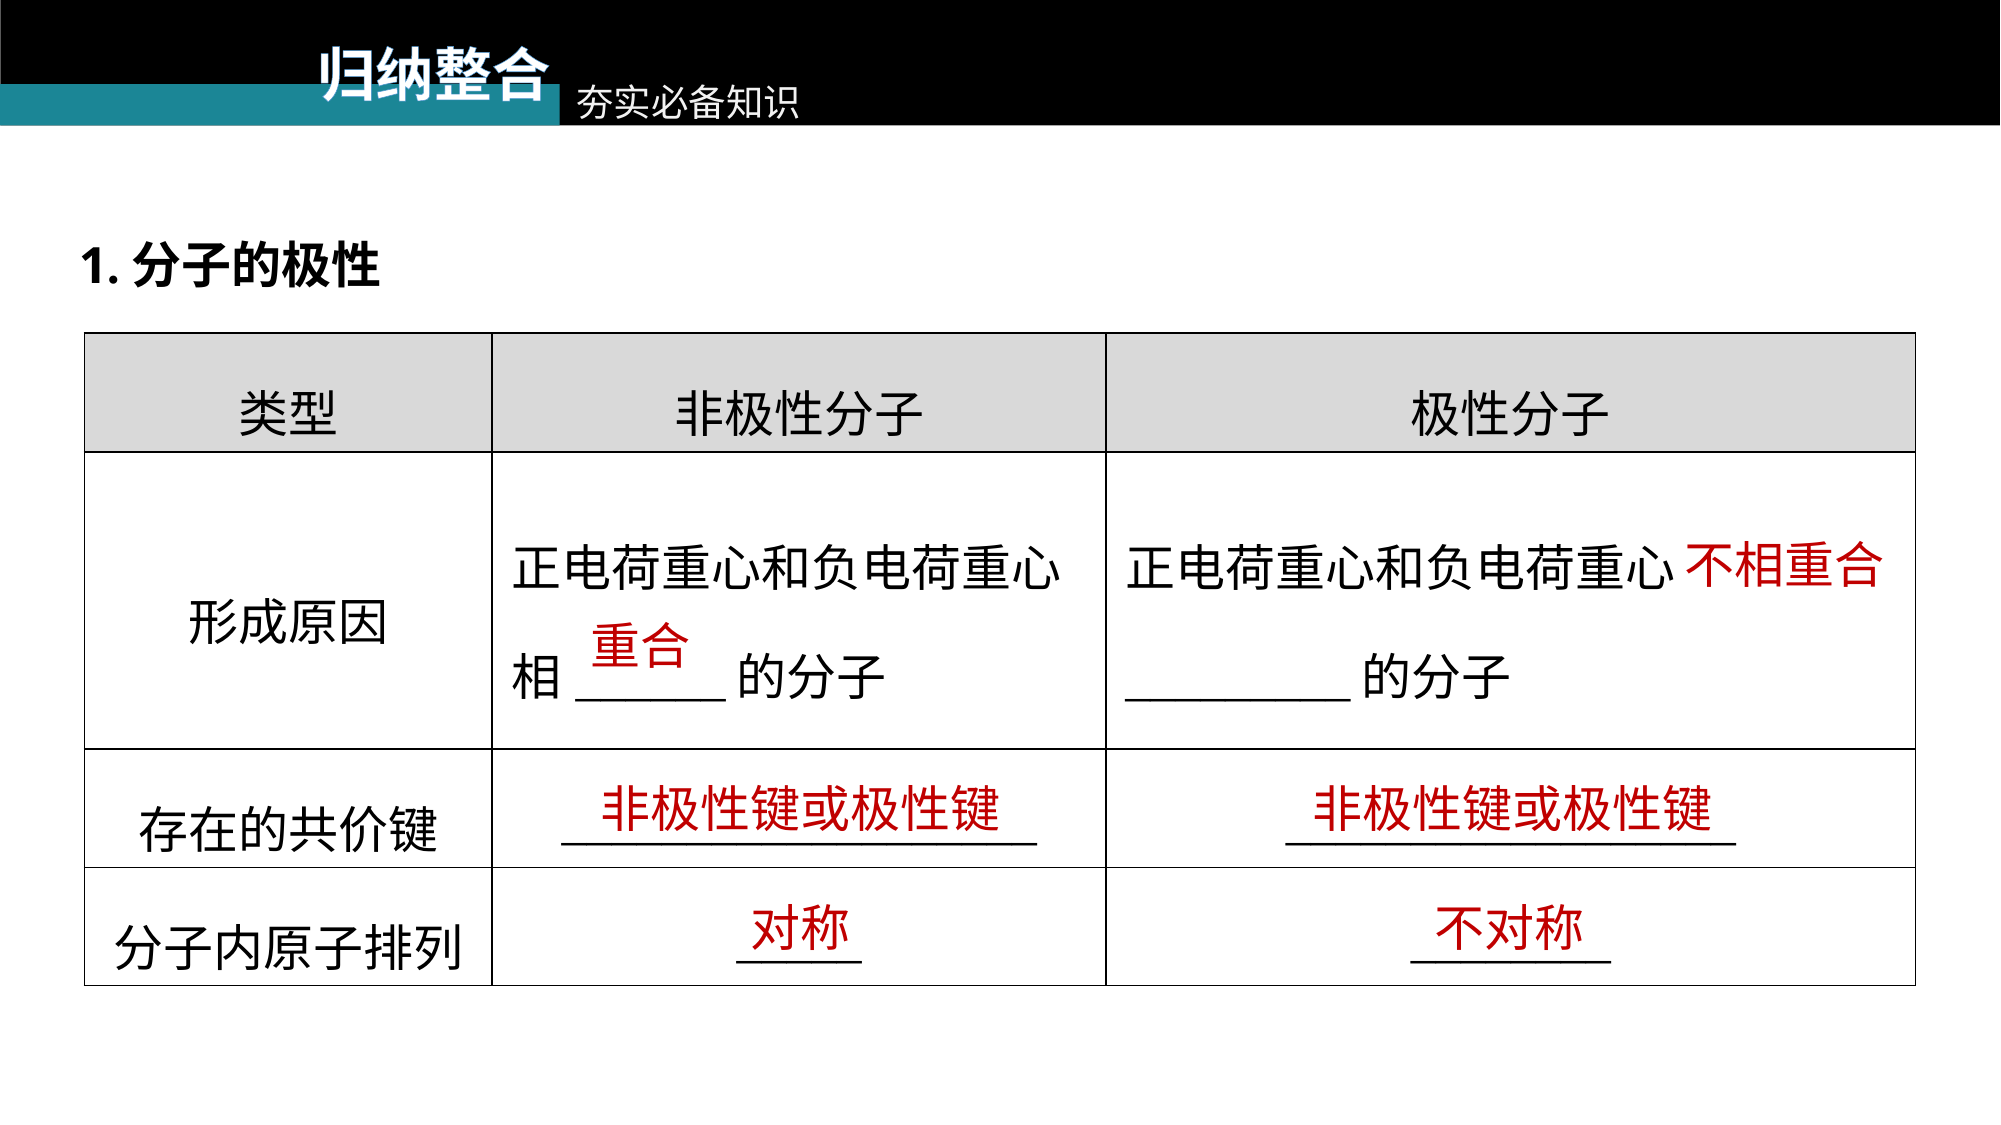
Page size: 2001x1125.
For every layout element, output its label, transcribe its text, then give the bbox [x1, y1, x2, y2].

text_box 重合 [575, 606, 706, 682]
table_header 类型 [85, 334, 491, 451]
table_header 极性分子 [1107, 334, 1915, 451]
text_box 对称 [735, 889, 866, 964]
table_cell 分子内原子排列 [85, 868, 491, 985]
text_box 归纳整合 [302, 30, 566, 115]
text_box [0, 0, 2000, 126]
text_box 非极性键或极性键 [585, 769, 1016, 845]
table_cell 形成原因 [85, 453, 491, 748]
text_box 不相重合 [1669, 496, 1900, 602]
text_box 夯实必备知识 [561, 71, 817, 132]
table_cell __________________ [1107, 750, 1915, 867]
table_cell ________ [1107, 868, 1915, 985]
table_cell 正电荷重心和负电荷重心相______的分子 [493, 453, 1105, 748]
text_box 1.分子的极性 [63, 196, 1936, 315]
text_box 不对称 [1419, 889, 1600, 964]
text_box [0, 83, 561, 126]
table_header 非极性分子 [493, 334, 1105, 451]
table_cell ___________________ [493, 750, 1105, 867]
text_box 非极性键或极性键 [1297, 769, 1728, 845]
table_cell _____ [493, 868, 1105, 985]
table_cell 存在的共价键 [85, 750, 491, 867]
table_cell 正电荷重心和负电荷重心_________的分子 [1107, 453, 1915, 748]
